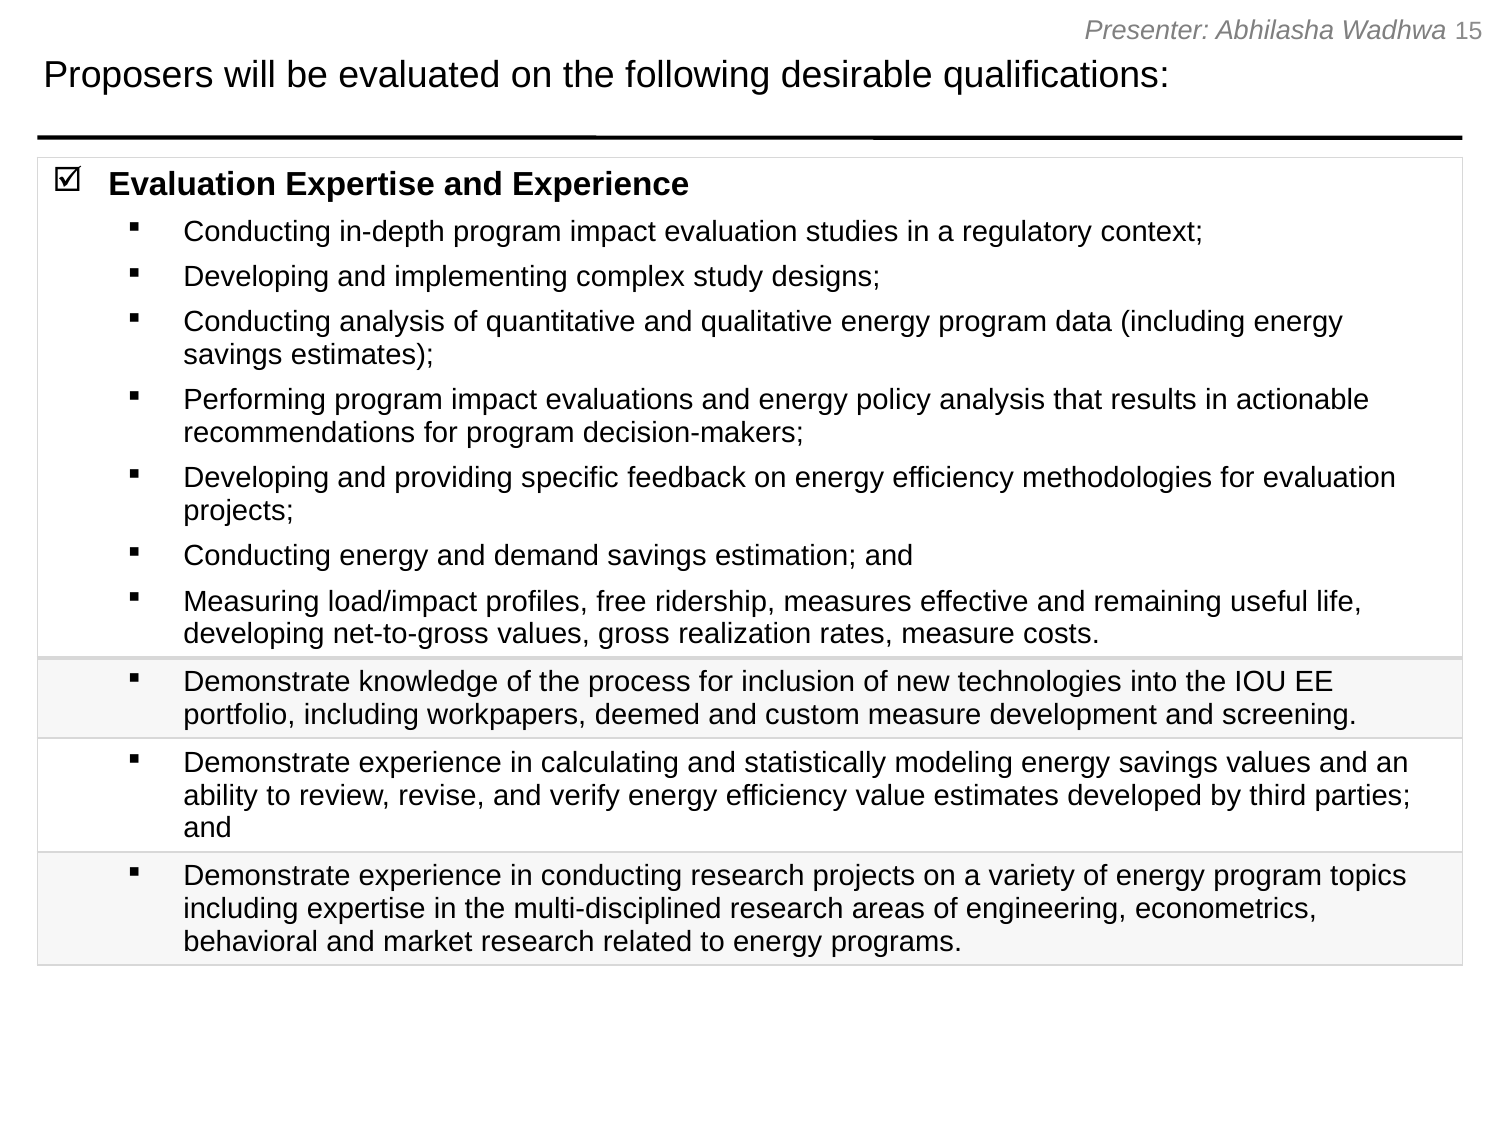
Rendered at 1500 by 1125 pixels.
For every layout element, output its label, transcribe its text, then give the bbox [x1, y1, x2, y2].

text_box Presenter: Abhilasha Wadhwa [1050, 10, 1461, 47]
table_cell Demonstrate experience in conducting research projects on a variety of energy program topics including expertise in the multi-disciplined research areas of engineering, econometrics, behavioral and market research related to energy programs. [38, 853, 1462, 964]
text_box Proposers will be evaluated on the following desirable qualifications: [28, 2, 1447, 143]
table_header Evaluation Expertise and Experience Conducting in-depth program impact evaluation studies in a regulatory context; Developing and implementing complex study designs; Conducting analysis of quantitative and qualitative energy program data (including energy savings estimates); Performing program impact evaluations and energy policy analysis that results in actionable recommendations for program decision-makers; Developing and providing specific feedback on energy efficiency methodologies for evaluation projects; Conducting energy and demand savings estimation; and Measuring load/impact profiles, free ridership, measures effective and remaining useful life, developing net-to-gross values, gross realization rates, measure costs. [38, 158, 1462, 656]
slide_number 15 [1437, 0, 1500, 60]
table_cell Demonstrate knowledge of the process for inclusion of new technologies into the IOU EE portfolio, including workpapers, deemed and custom measure development and screening. [38, 660, 1462, 737]
table_cell Demonstrate experience in calculating and statistically modeling energy savings values and an ability to review, revise, and verify energy efficiency value estimates developed by third parties; and [38, 739, 1462, 851]
